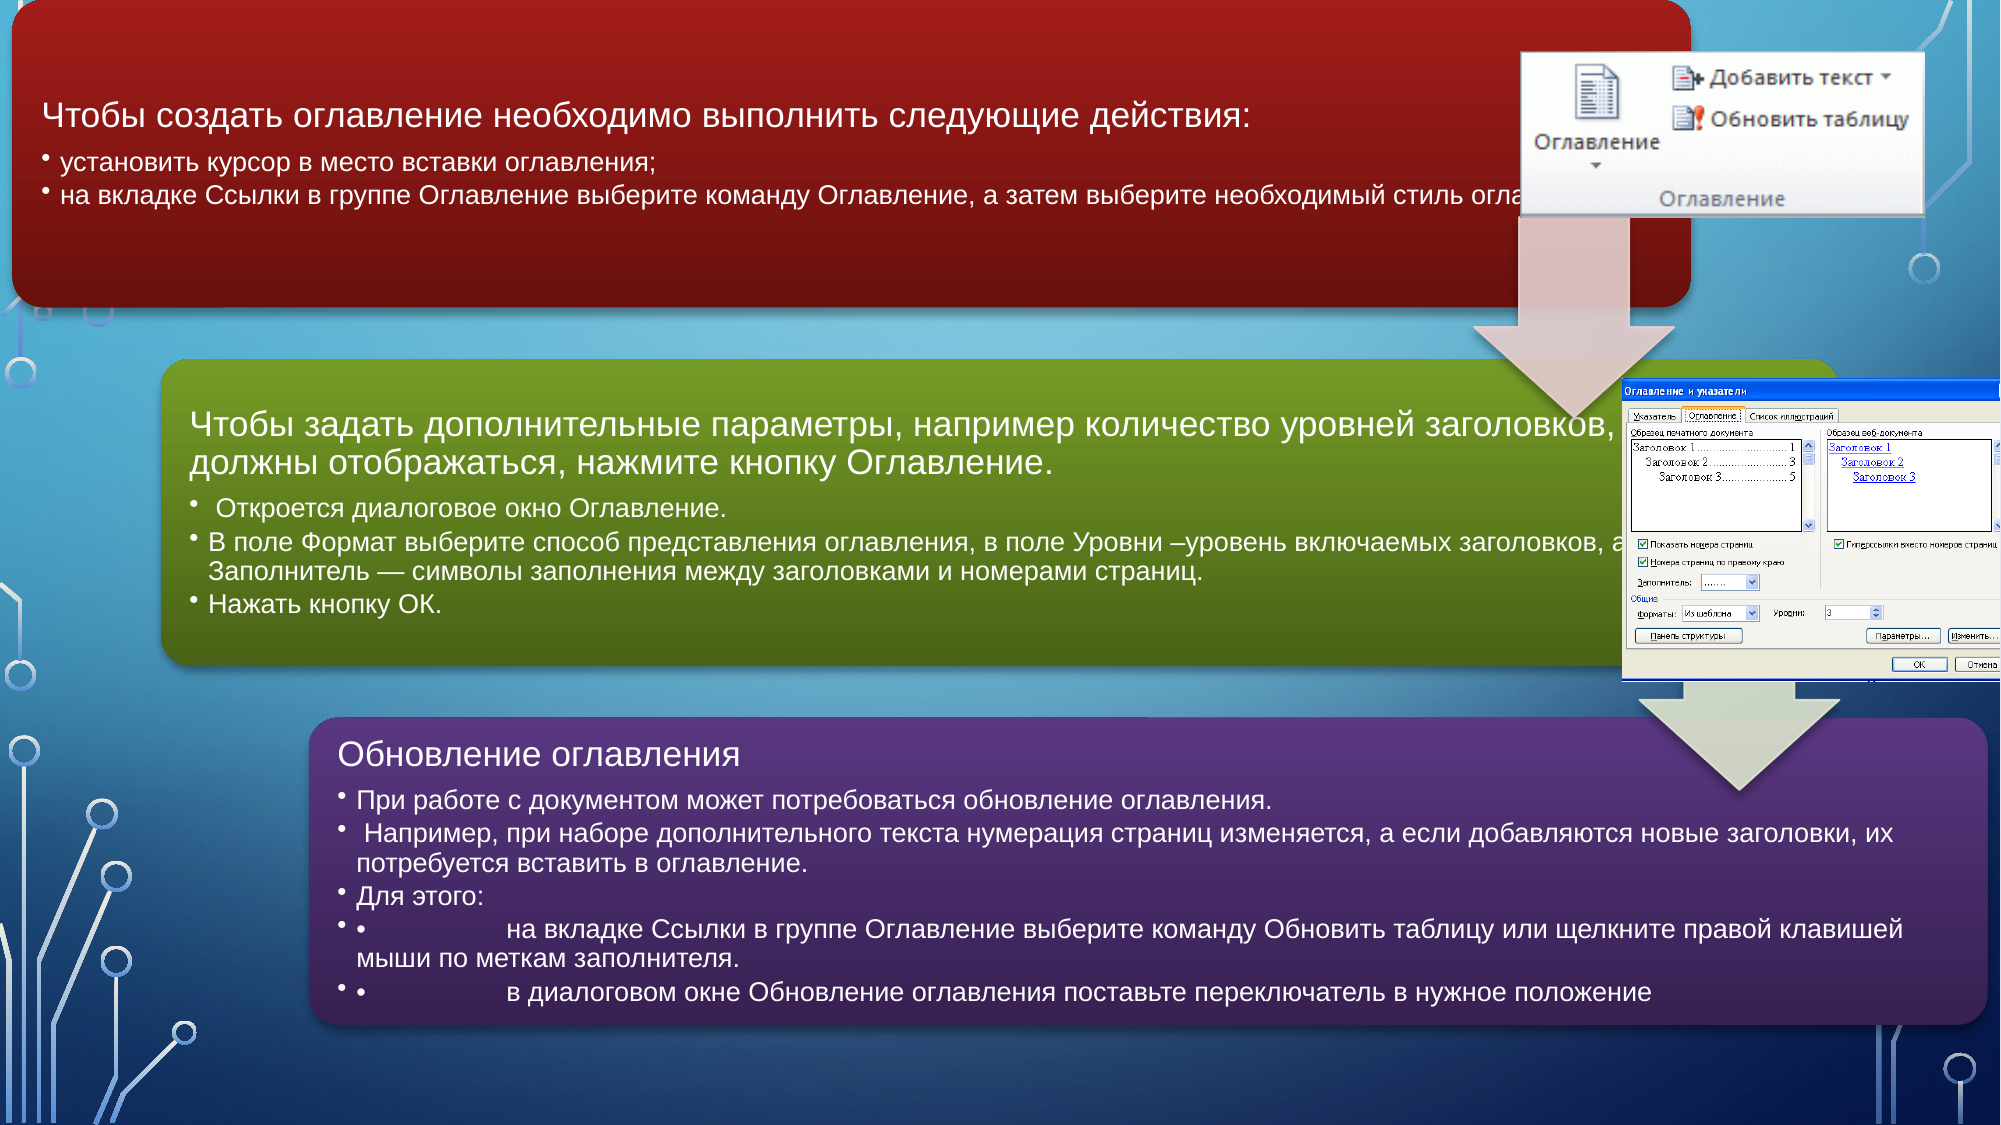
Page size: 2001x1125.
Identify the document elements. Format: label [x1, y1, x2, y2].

picture [1622, 377, 2000, 682]
picture [1519, 51, 1926, 218]
text_box [11, 0, 1988, 1026]
